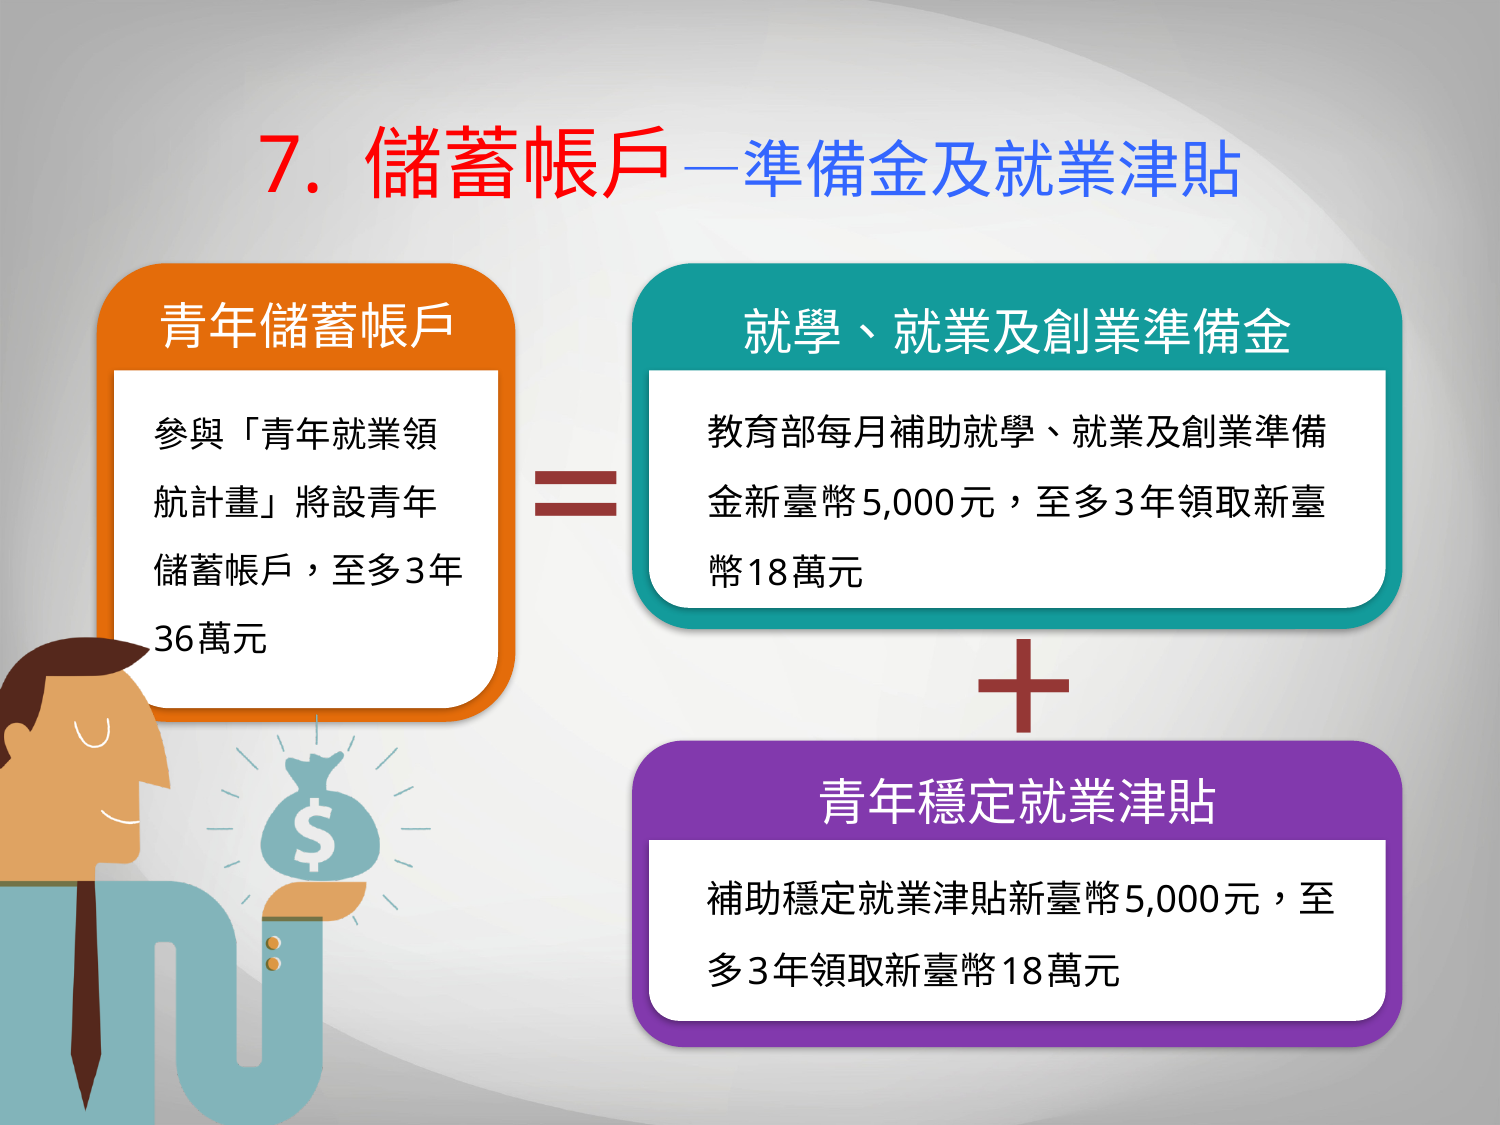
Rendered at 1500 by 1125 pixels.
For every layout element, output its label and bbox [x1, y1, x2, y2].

text_box [631, 263, 1403, 1048]
text_box [96, 263, 516, 722]
picture [0, 0, 1500, 1125]
